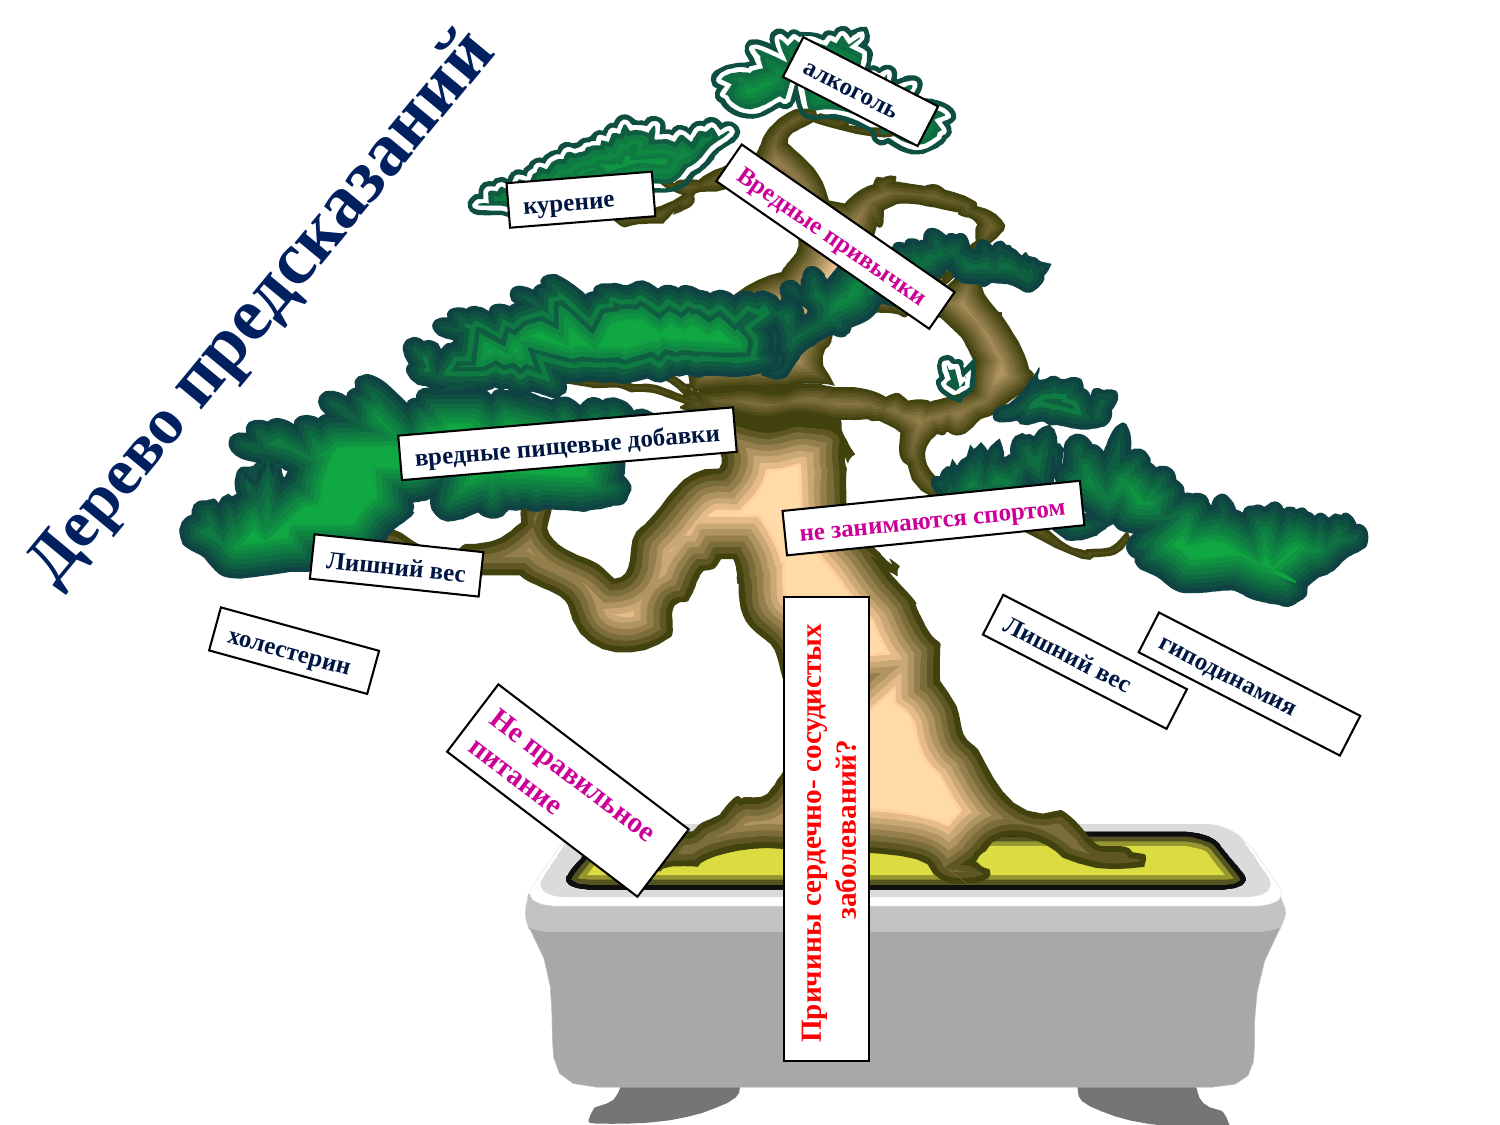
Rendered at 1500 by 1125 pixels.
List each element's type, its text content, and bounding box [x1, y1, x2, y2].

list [178, 0, 1391, 1125]
text_box Дерево предсказаний [0, 315, 173, 614]
